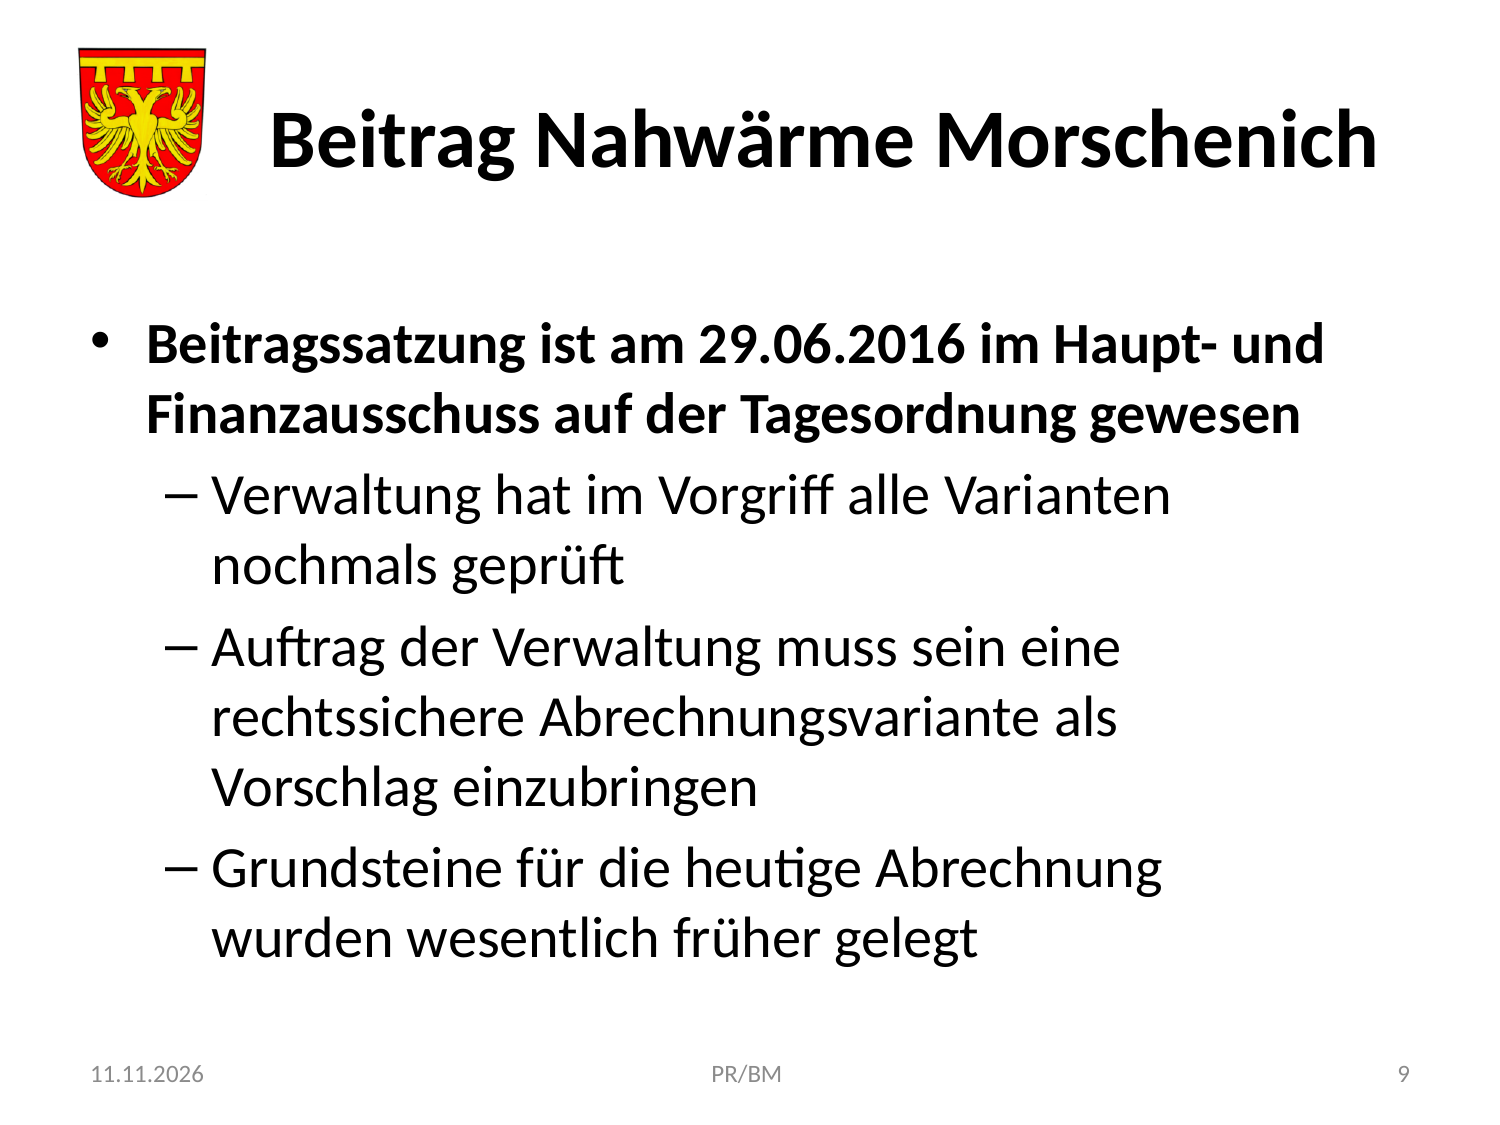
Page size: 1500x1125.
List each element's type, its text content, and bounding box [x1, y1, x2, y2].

footer PR/BM [512, 1047, 988, 1103]
picture [76, 172, 208, 201]
title Beitrag Nahwärme Morschenich [75, 0, 1425, 172]
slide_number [75, 1047, 425, 1103]
list Beitragssatzung ist am 29.06.2016 im Haupt- und Finanzausschuss auf der Tagesordnung gewesen Verwaltung hat im Vorgriff alle Varianten nochmals geprüft Auftrag der Verwaltung muss sein eine rechtssichere Abrechnungsvariante als Vorschlag einzubringen Grundsteine für die heutige Abrechnung wurden wesentlich früher gelegt [75, 297, 1365, 1047]
slide_number 9 [1074, 1042, 1425, 1103]
